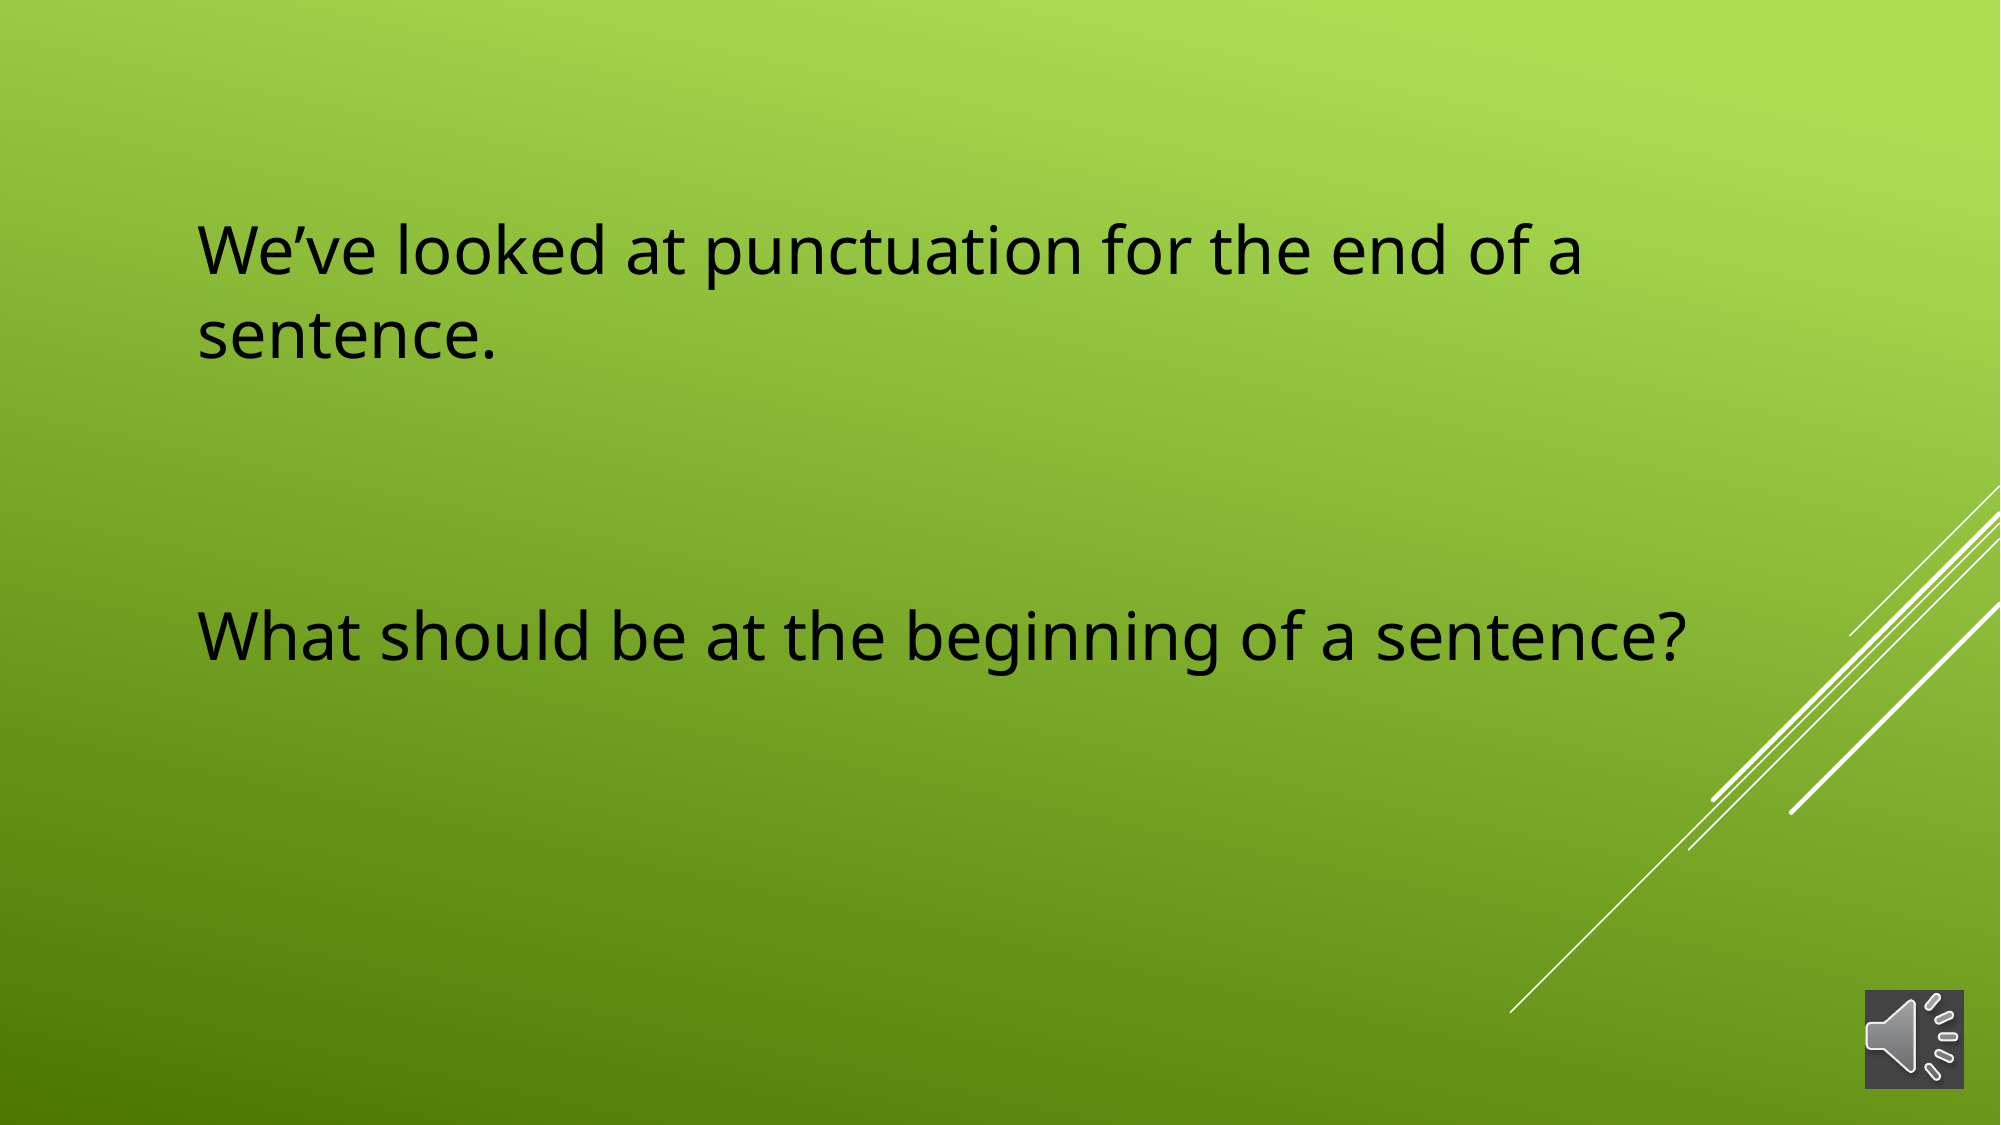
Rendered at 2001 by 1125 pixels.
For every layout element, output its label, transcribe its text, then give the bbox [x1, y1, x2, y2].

picture [1864, 989, 1965, 1090]
text_box We’ve looked at punctuation for the end of a sentence. What should be at the beginning of a sentence? [182, 196, 1907, 681]
